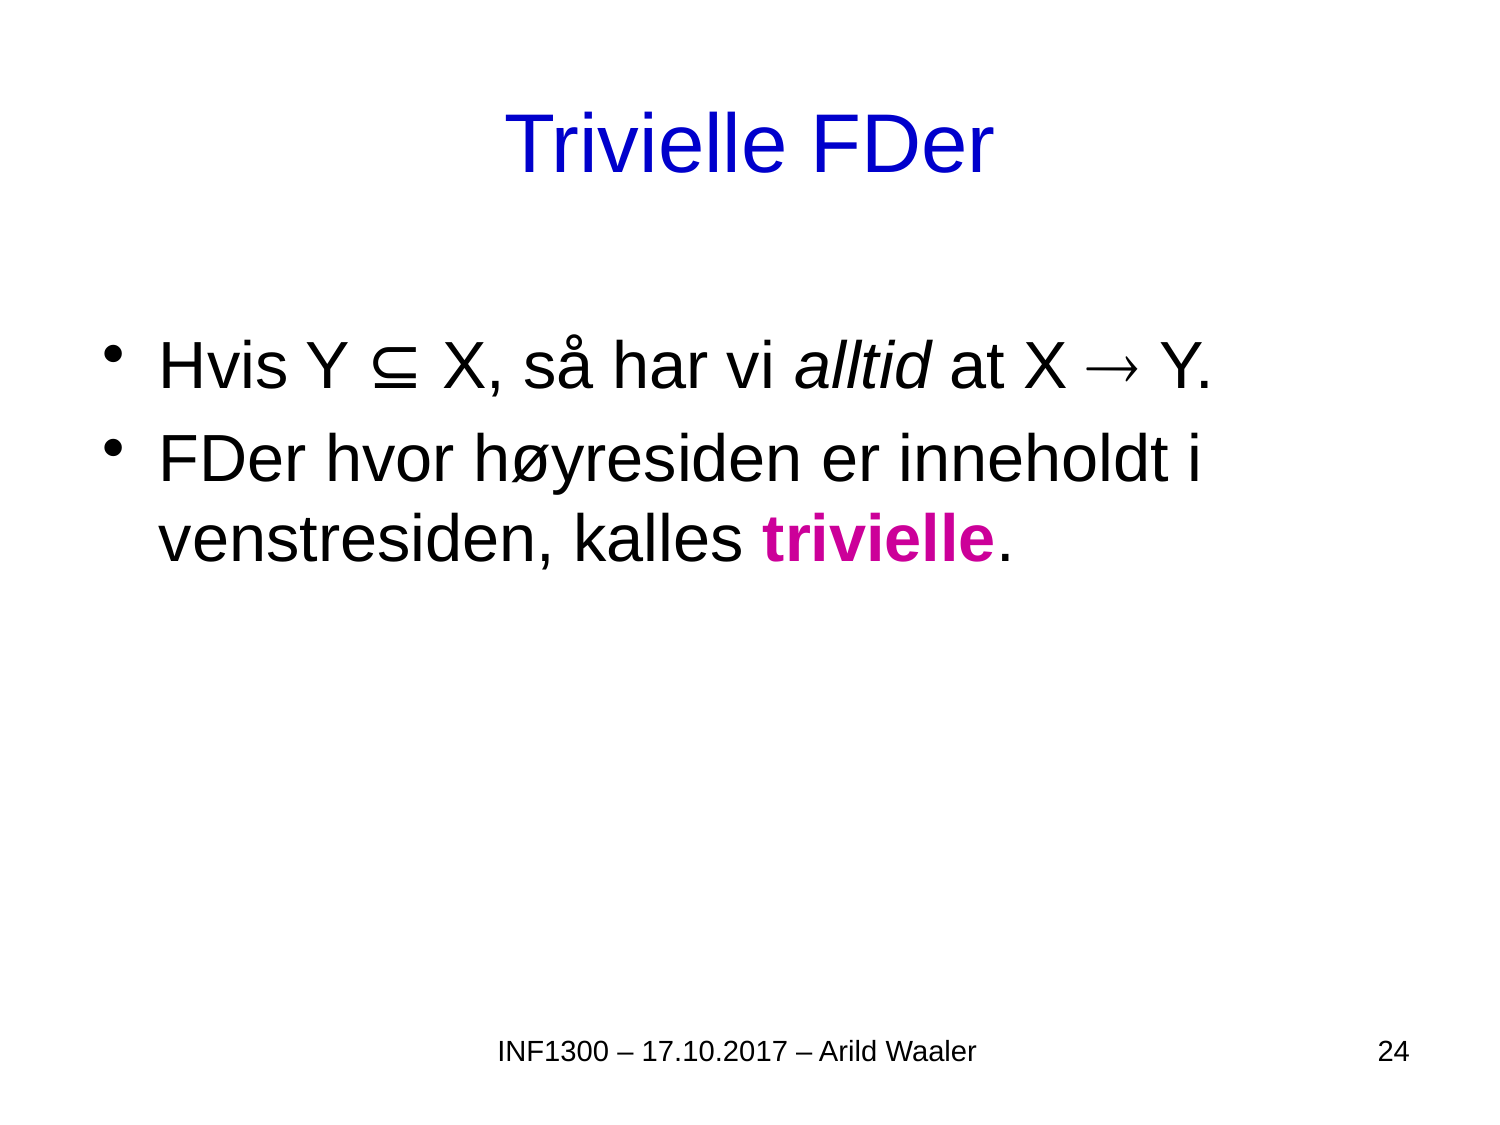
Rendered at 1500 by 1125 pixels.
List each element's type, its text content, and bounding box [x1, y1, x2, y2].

title Trivielle FDer [74, 44, 1426, 233]
slide_number 24 [1074, 1024, 1426, 1103]
footer INF1300 – 17.10.2017 – Arild Waaler [387, 1024, 1074, 1103]
list Hvis Y ⊆ X, så har vi alltid at X  Y. FDer hvor høyresiden er inneholdt i venstresiden, kalles trivielle. [87, 314, 1438, 1012]
